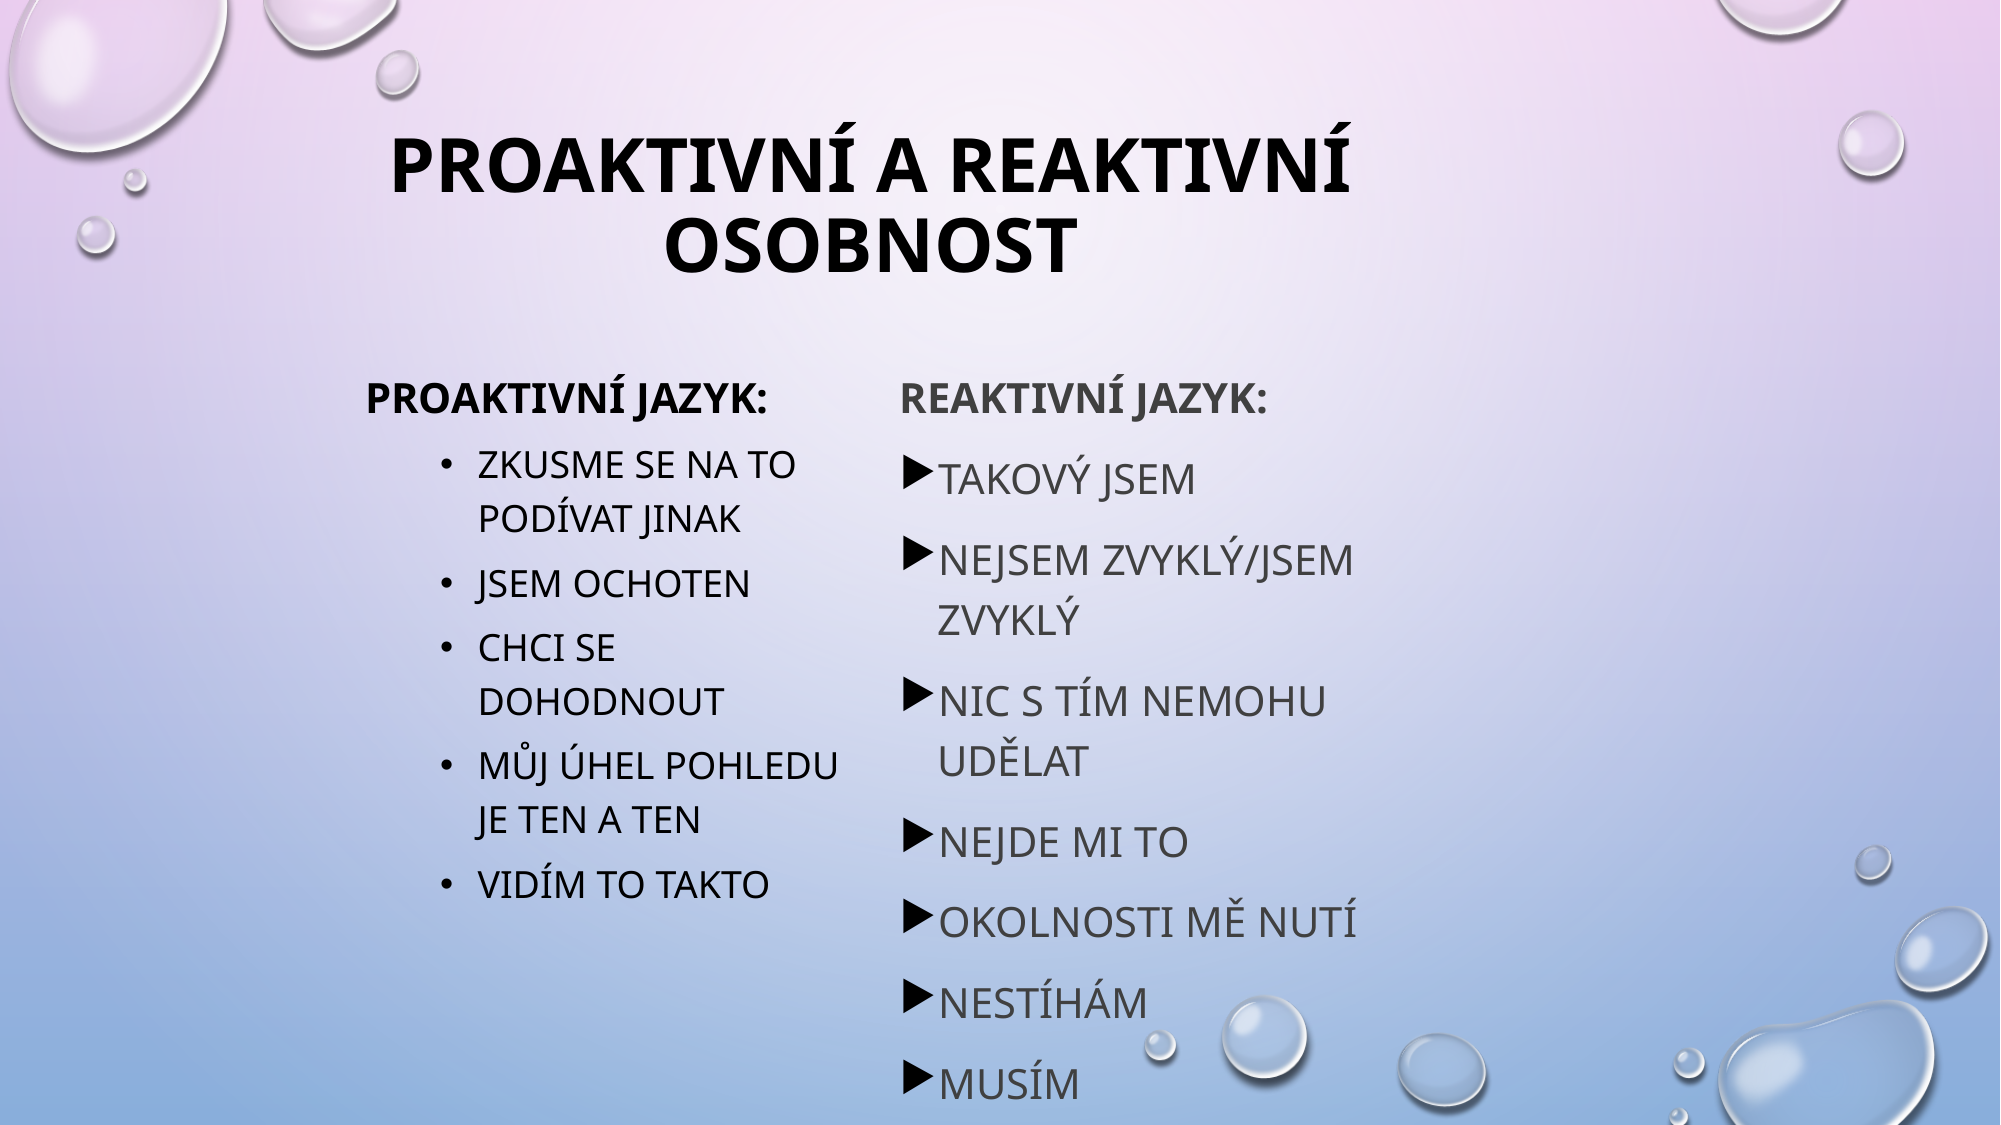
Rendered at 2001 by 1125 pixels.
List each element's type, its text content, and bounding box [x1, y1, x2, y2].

list Reaktivní jazyk: Takový jsem Nejsem zvyklý/jsem zvyklý Nic s tím nemohu udělat Nejde mi to Okolnosti mě nutí Nestíhám Musím To se může stát jen mně [884, 354, 1392, 992]
title Proaktivní a reaktivní osobnost [350, 99, 1392, 317]
picture [0, 0, 2000, 1125]
list Proaktivní jazyk: Zkusme se na to podívat jinak Jsem ochoten Chci se dohodnout Můj úhel pohledu je ten a ten Vidím to takto [350, 354, 857, 992]
